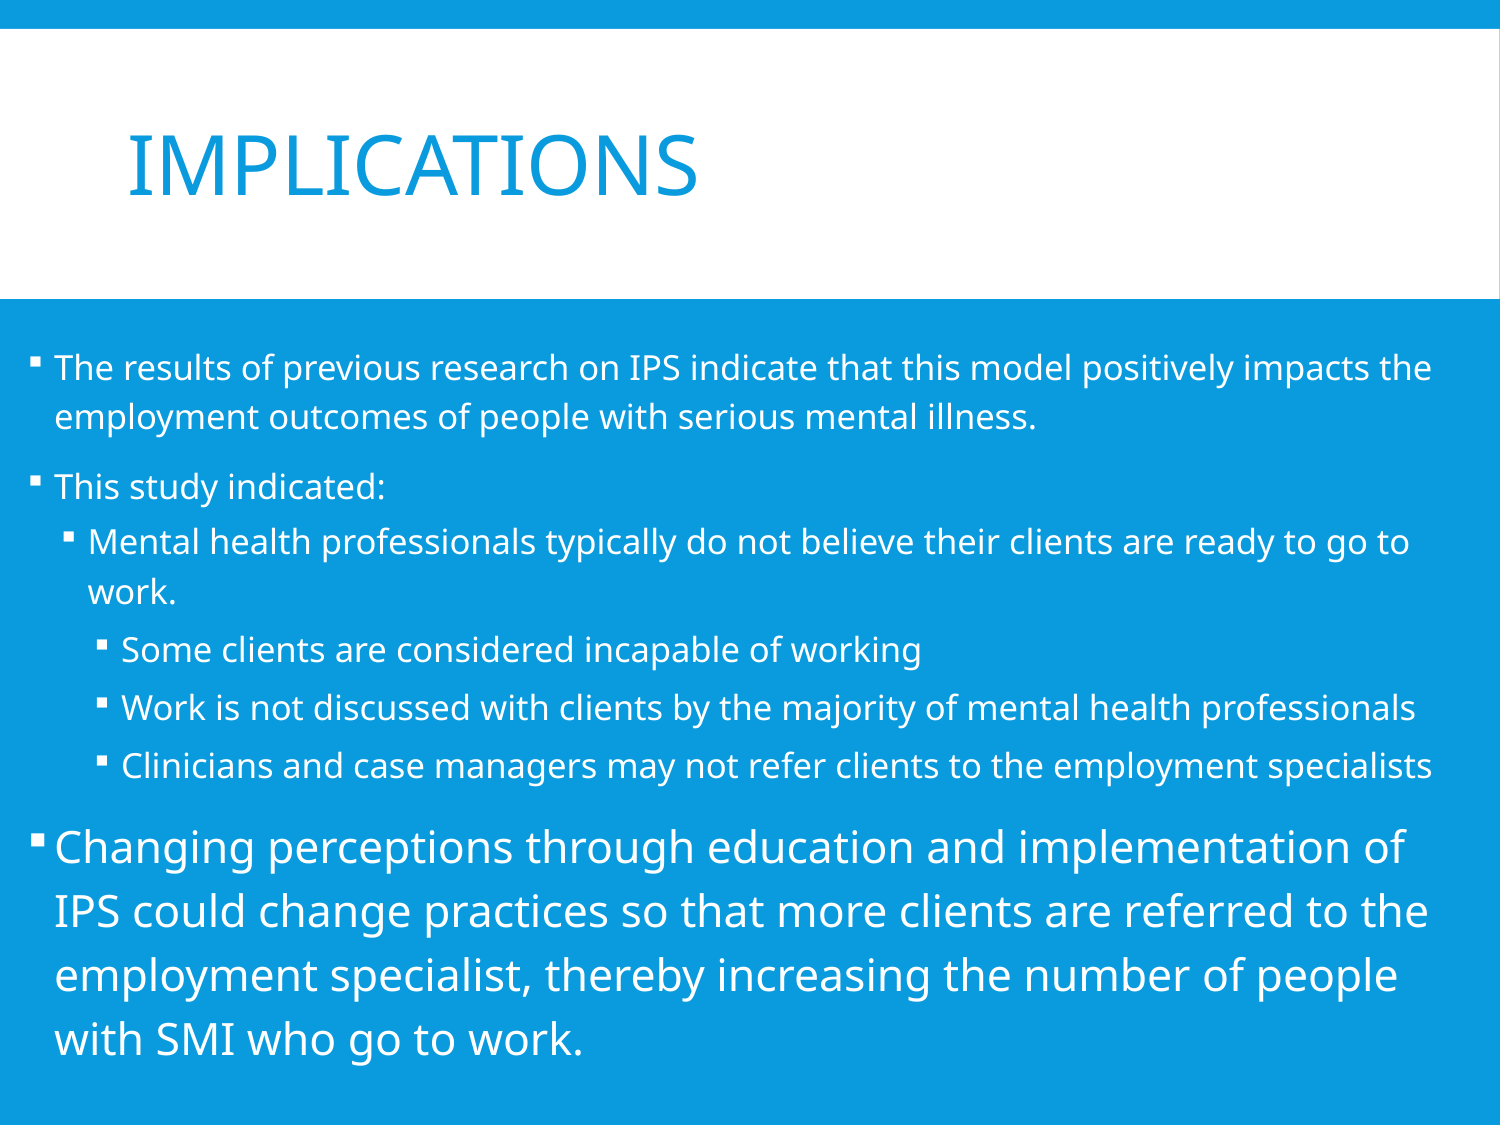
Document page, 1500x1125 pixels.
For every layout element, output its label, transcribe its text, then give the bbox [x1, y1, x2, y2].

title Implications [112, 46, 1388, 295]
list The results of previous research on IPS indicate that this model positively impacts the employment outcomes of people with serious mental illness. This study indicated: Mental health professionals typically do not believe their clients are ready to go to work. Some clients are considered incapable of working Work is not discussed with clients by the majority of mental health professionals Clinicians and case managers may not refer clients to the employment specialists Changing perceptions through education and implementation of IPS could change practices so that more clients are referred to the employment specialist, thereby increasing the number of people with SMI who go to work. [12, 329, 1488, 1088]
